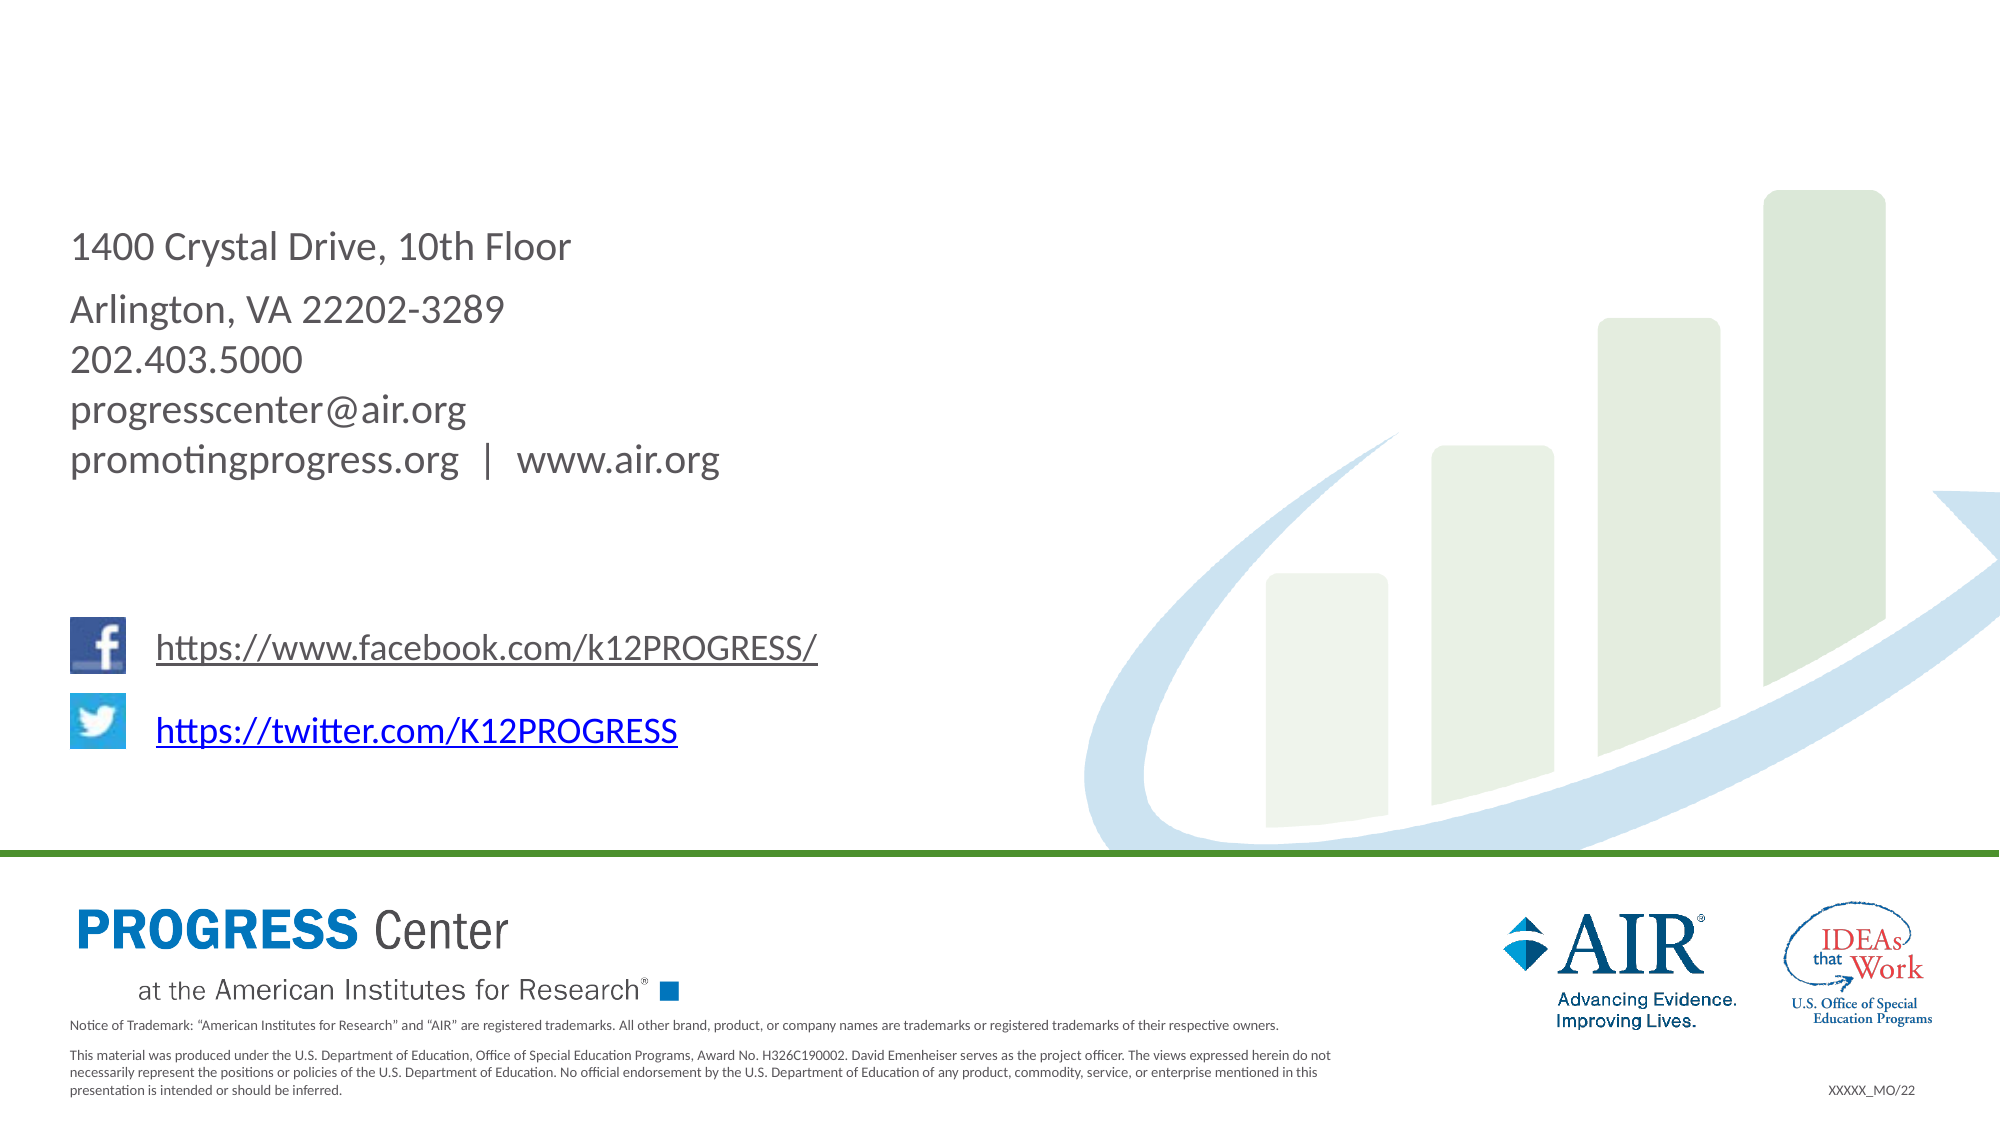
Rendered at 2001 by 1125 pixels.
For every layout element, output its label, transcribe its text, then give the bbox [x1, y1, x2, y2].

list Notice of Trademark: “American Institutes for Research” and “AIR” are registered trademarks. All other brand, product, or company names are trademarks or registered trademarks of their respective owners. This material was produced under the U.S. Department of Education, Office of Special Education Programs, Award No. H326C190002. David Emenheiser serves as the project officer. The views expressed herein do not necessarily represent the positions or policies of the U.S. Department of Education. No official endorsement by the U.S. Department of Education of any product, commodity, service, or enterprise mentioned in this presentation is intended or should be inferred. [70, 1015, 1354, 1099]
list XXXXX_MO/22 [1826, 1080, 1916, 1099]
picture [1783, 901, 1932, 1027]
picture [75, 901, 679, 1007]
subtitle 1400 Crystal Drive, 10th Floor Arlington, VA 22202-3289 202.403.5000 progresscenter@air.org promotingprogress.org | www.air.org [69, 156, 986, 561]
picture [1503, 914, 1736, 1030]
picture [70, 693, 126, 749]
list https://www.facebook.com/k12PROGRESS/ https://twitter.com/K12PROGRESS [155, 623, 985, 746]
picture [70, 617, 126, 674]
